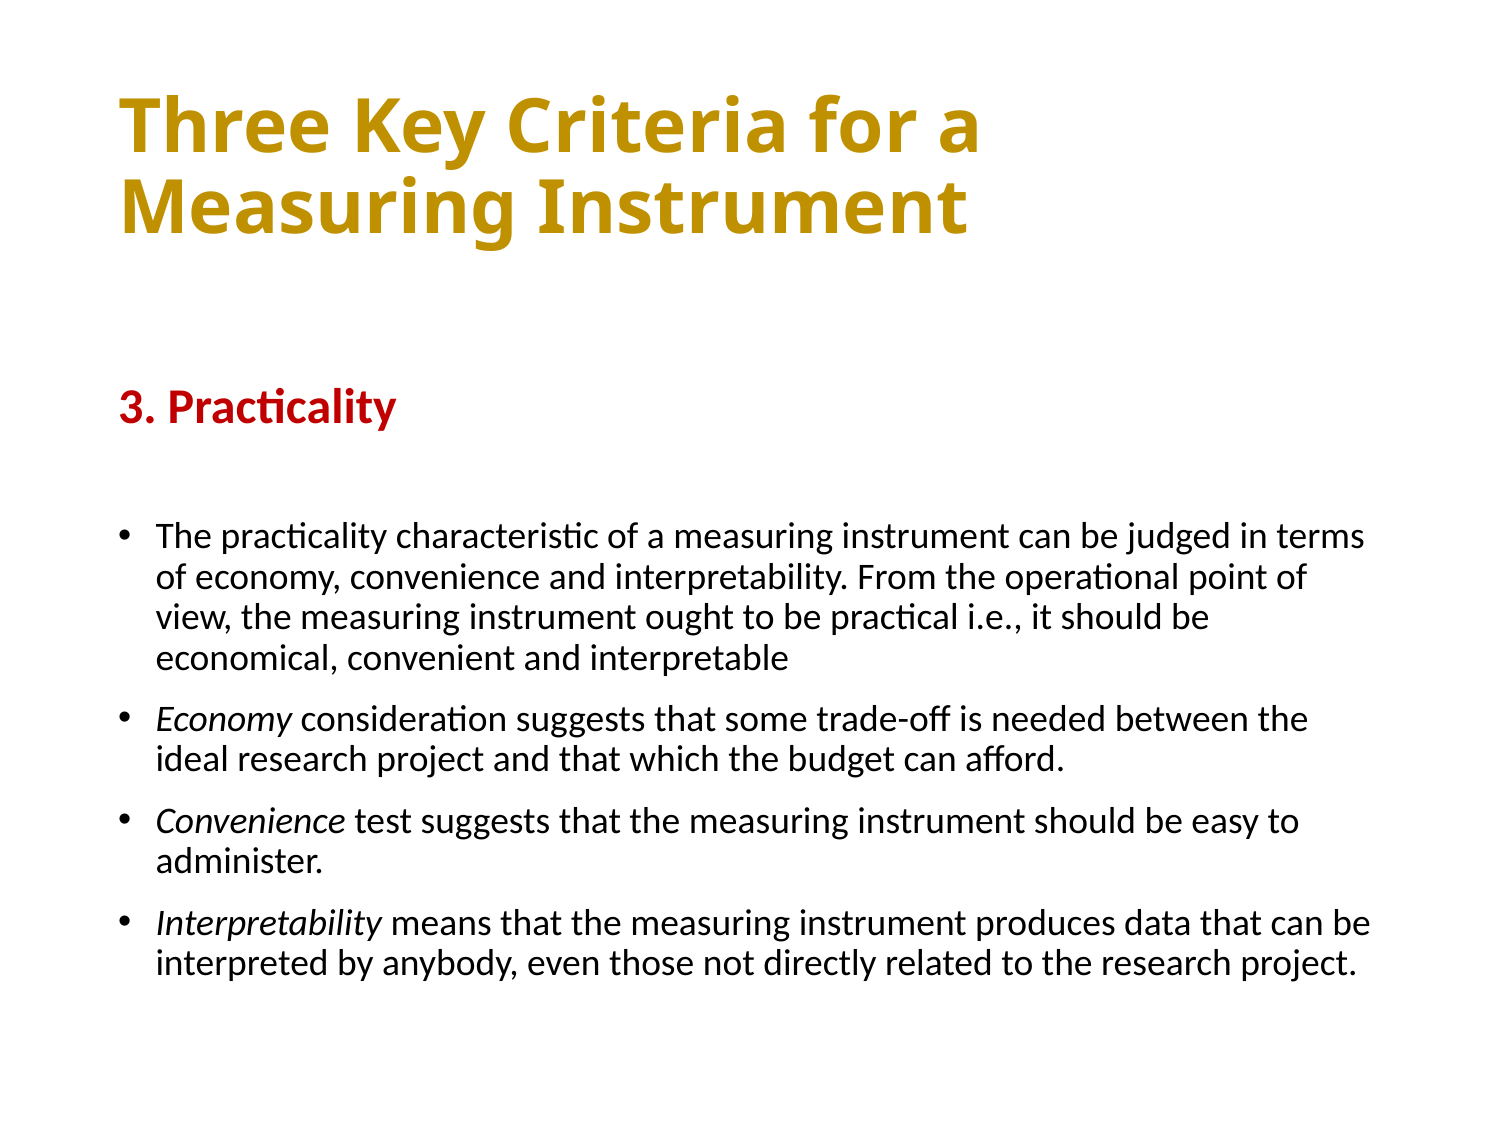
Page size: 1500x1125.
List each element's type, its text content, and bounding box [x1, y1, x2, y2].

title Three Key Criteria for a Measuring Instrument [103, 59, 1397, 278]
list 3. Practicality The practicality characteristic of a measuring instrument can be judged in terms of economy, convenience and interpretability. From the operational point of view, the measuring instrument ought to be practical i.e., it should be economical, convenient and interpretable Economy consideration suggests that some trade-off is needed between the ideal research project and that which the budget can afford. Convenience test suggests that the measuring instrument should be easy to administer. Interpretability means that the measuring instrument produces data that can be interpreted by anybody, even those not directly related to the research project. [103, 372, 1397, 1000]
